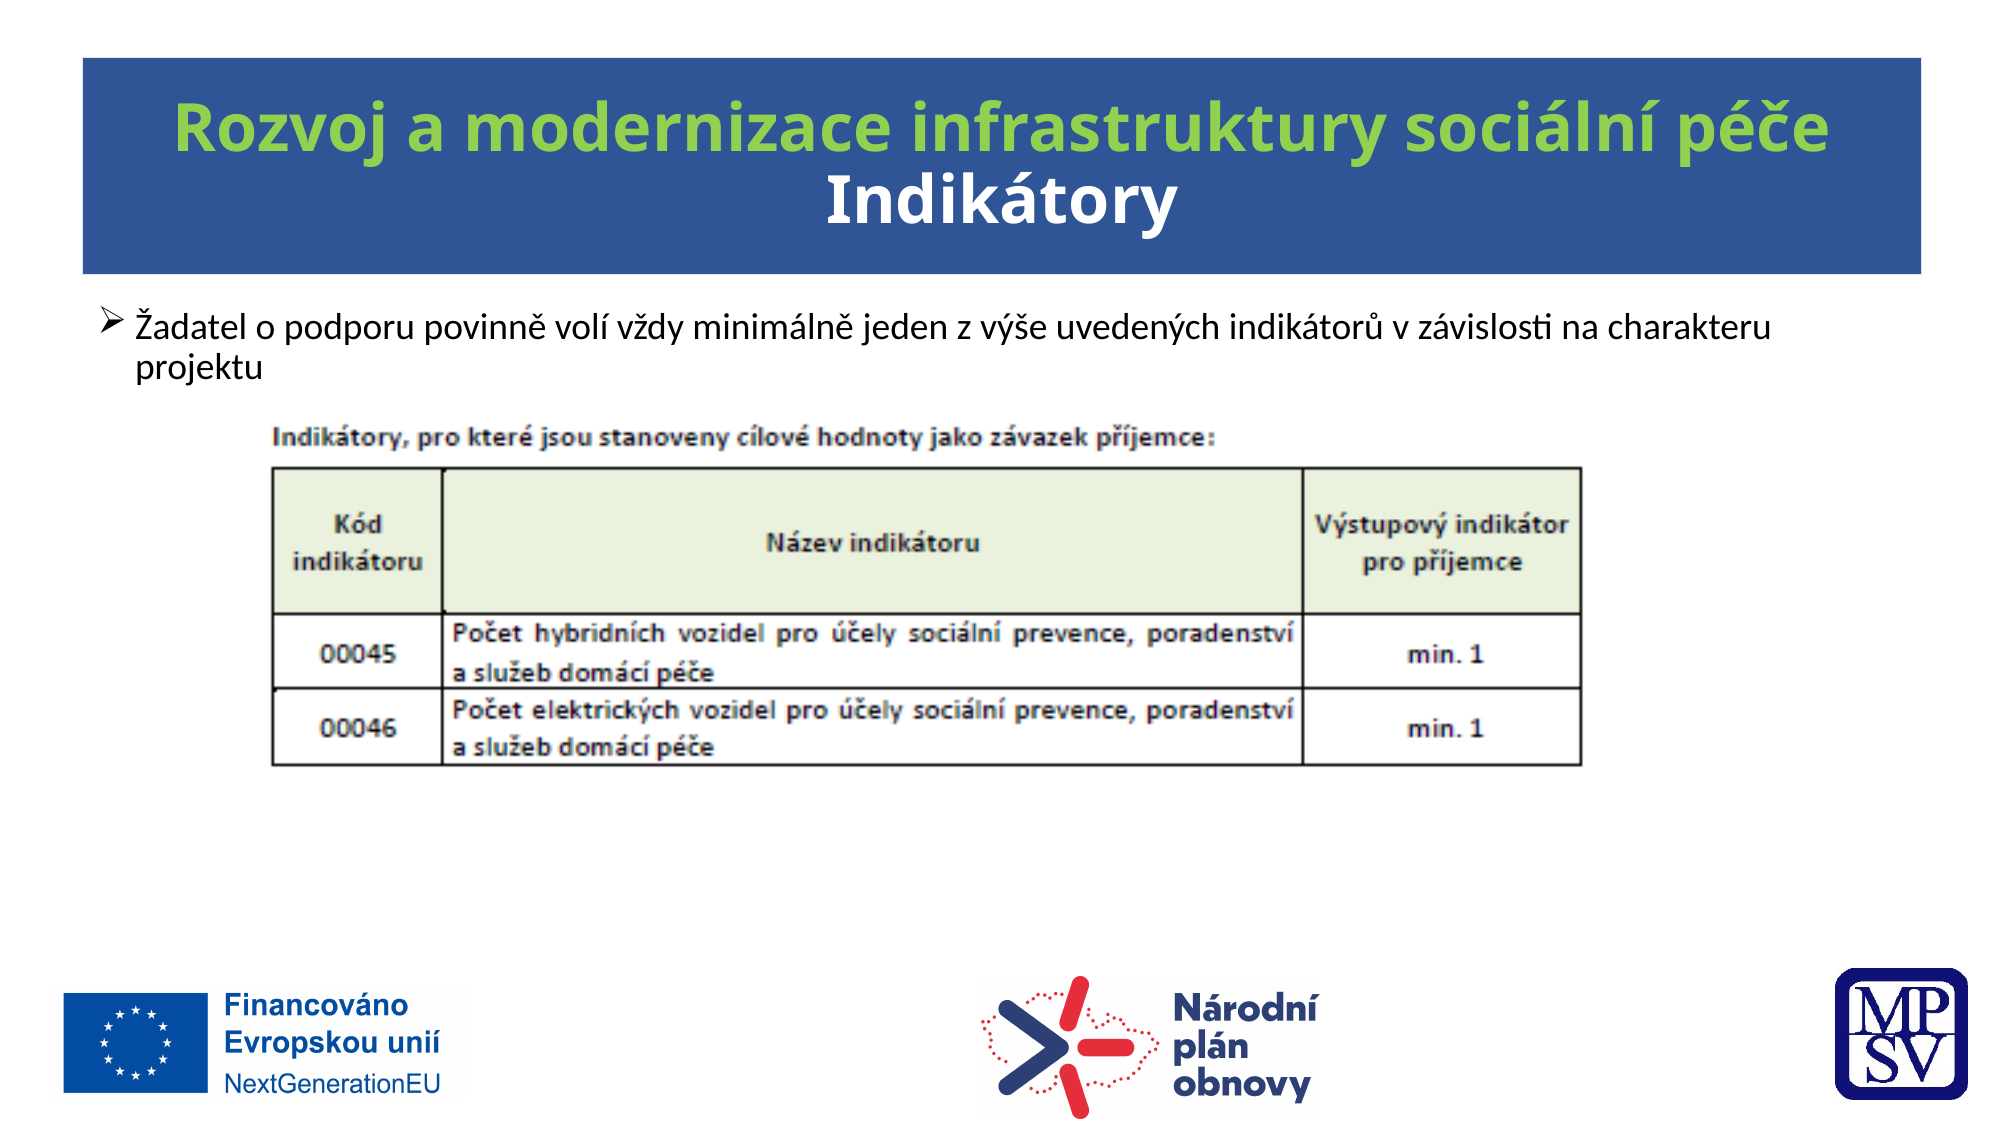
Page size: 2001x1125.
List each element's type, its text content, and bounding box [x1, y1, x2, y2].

title Rozvoj a modernizace infrastruktury sociální péče Indikátory [82, 57, 1922, 275]
picture [49, 984, 466, 1100]
picture [981, 976, 1320, 1119]
picture [267, 420, 1591, 783]
list Žadatel o podporu povinně volí vždy minimálně jeden z výše uvedených indikátorů v závislosti na charakteru projektu [82, 299, 1922, 985]
picture [1835, 968, 1968, 1100]
